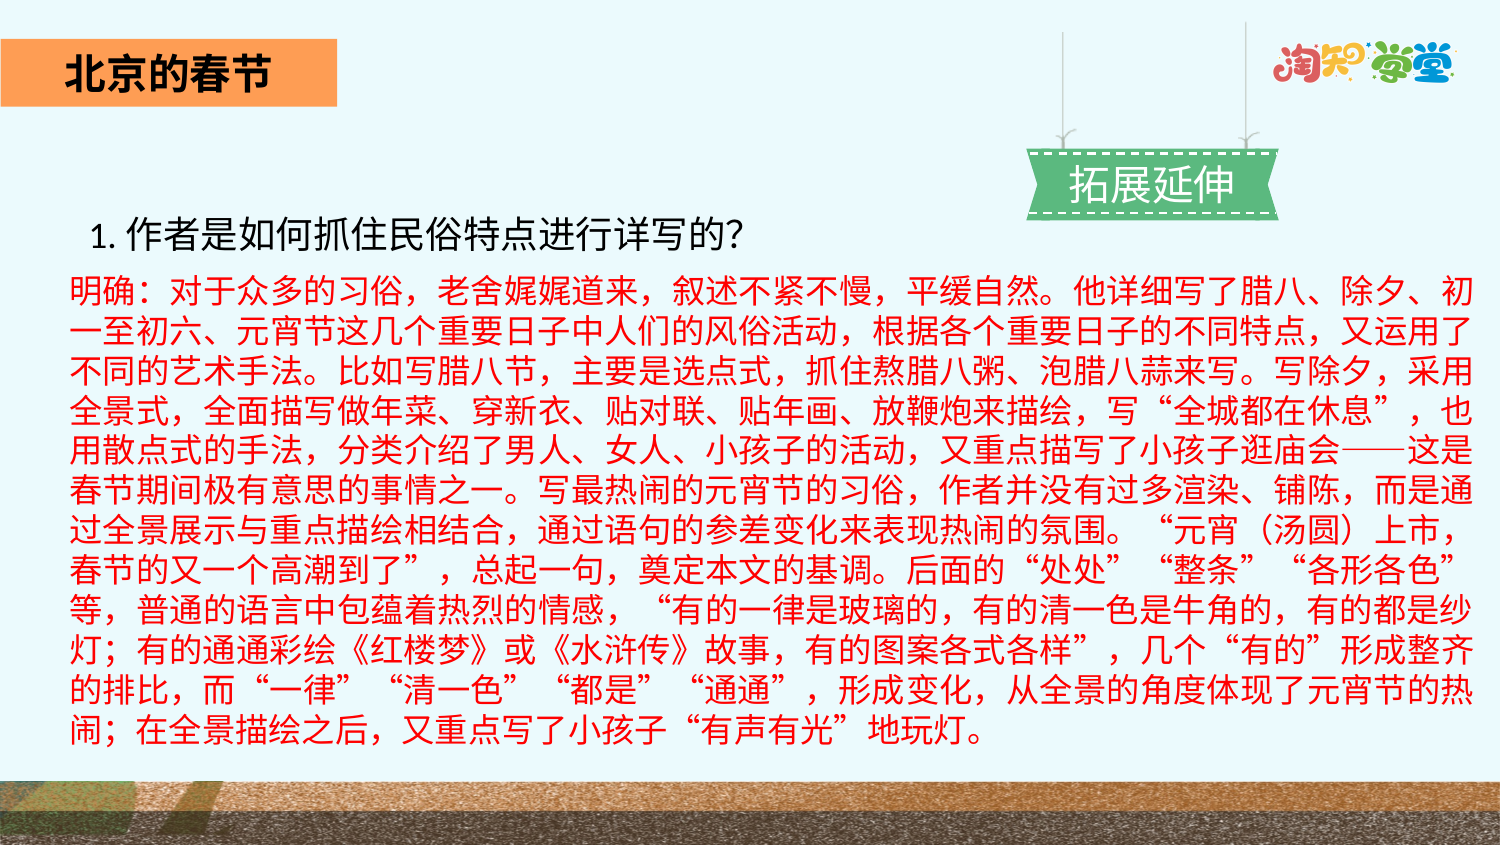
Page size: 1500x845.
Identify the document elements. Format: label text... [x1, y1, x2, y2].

picture [1279, 31, 1464, 94]
picture [0, 781, 1500, 845]
text_box 1.作者是如何抓住民俗特点进行详写的？ [73, 203, 1421, 262]
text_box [1026, 21, 1279, 221]
text_box 北京的春节 [54, 43, 284, 102]
text_box [0, 38, 338, 108]
text_box 明确：对于众多的习俗，老舍娓娓道来，叙述不紧不慢，平缓自然。他详细写了腊八、除夕、初一至初六、元宵节这几个重要日子中人们的风俗活动，根据各个重要日子的不同特点，又运用了不同的艺术手法。比如写腊八节，主要是选点式，抓住熬腊八粥、泡腊八蒜来写。写除夕，采用全景式，全面描写做年菜、穿新衣、贴对联、贴年画、放鞭炮来描绘，写“全城都在休息”，也用散点式的手法，分类介绍了男人、女人、小孩子的活动，又重点描写了小孩子逛庙会——这是春节期间极有意思的事情之一。写最热闹的元宵节的习俗，作者并没有过多渲染、铺陈，而是通过全景展示与重点描绘相结合，通过语句的参差变化来表现热闹的氛围。“元宵（汤圆）上市，春节的又一个高潮到了”，总起一句，奠定本文的基调。后面的“处处”“整条”“各形各色”等，普通的语言中包蕴着热烈的情感，“有的一律是玻璃的，有的清一色是牛角的，有的都是纱灯；有的通通彩绘《红楼梦》或《水浒传》故事，有的图案各式各样”，几个“有的”形成整齐的排比，而“一律”“清一色”“都是”“通通”，形成变化，从全景的角度体现了元宵节的热闹；在全景描绘之后，又重点写了小孩子“有声有光”地玩灯。 [54, 262, 1489, 757]
